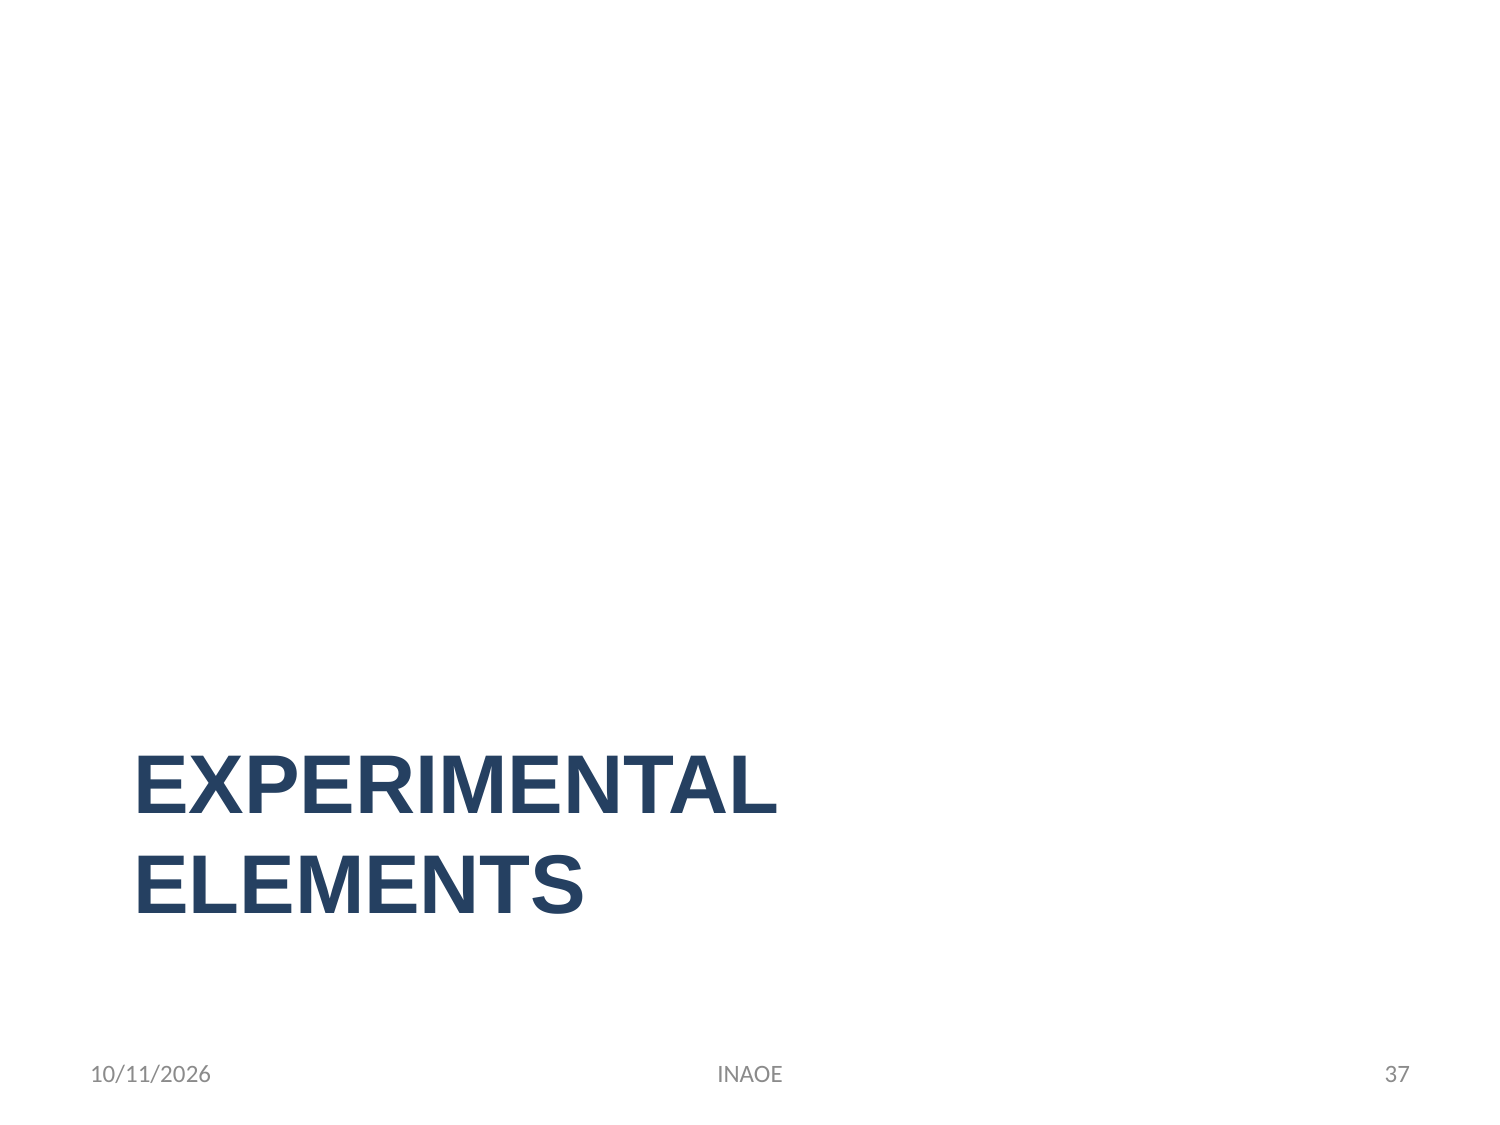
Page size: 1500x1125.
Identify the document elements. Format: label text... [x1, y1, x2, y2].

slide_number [75, 1042, 425, 1103]
footer INAOE [512, 1042, 988, 1103]
slide_number 37 [1074, 1042, 1425, 1103]
title Experimental Elements [118, 722, 1394, 947]
